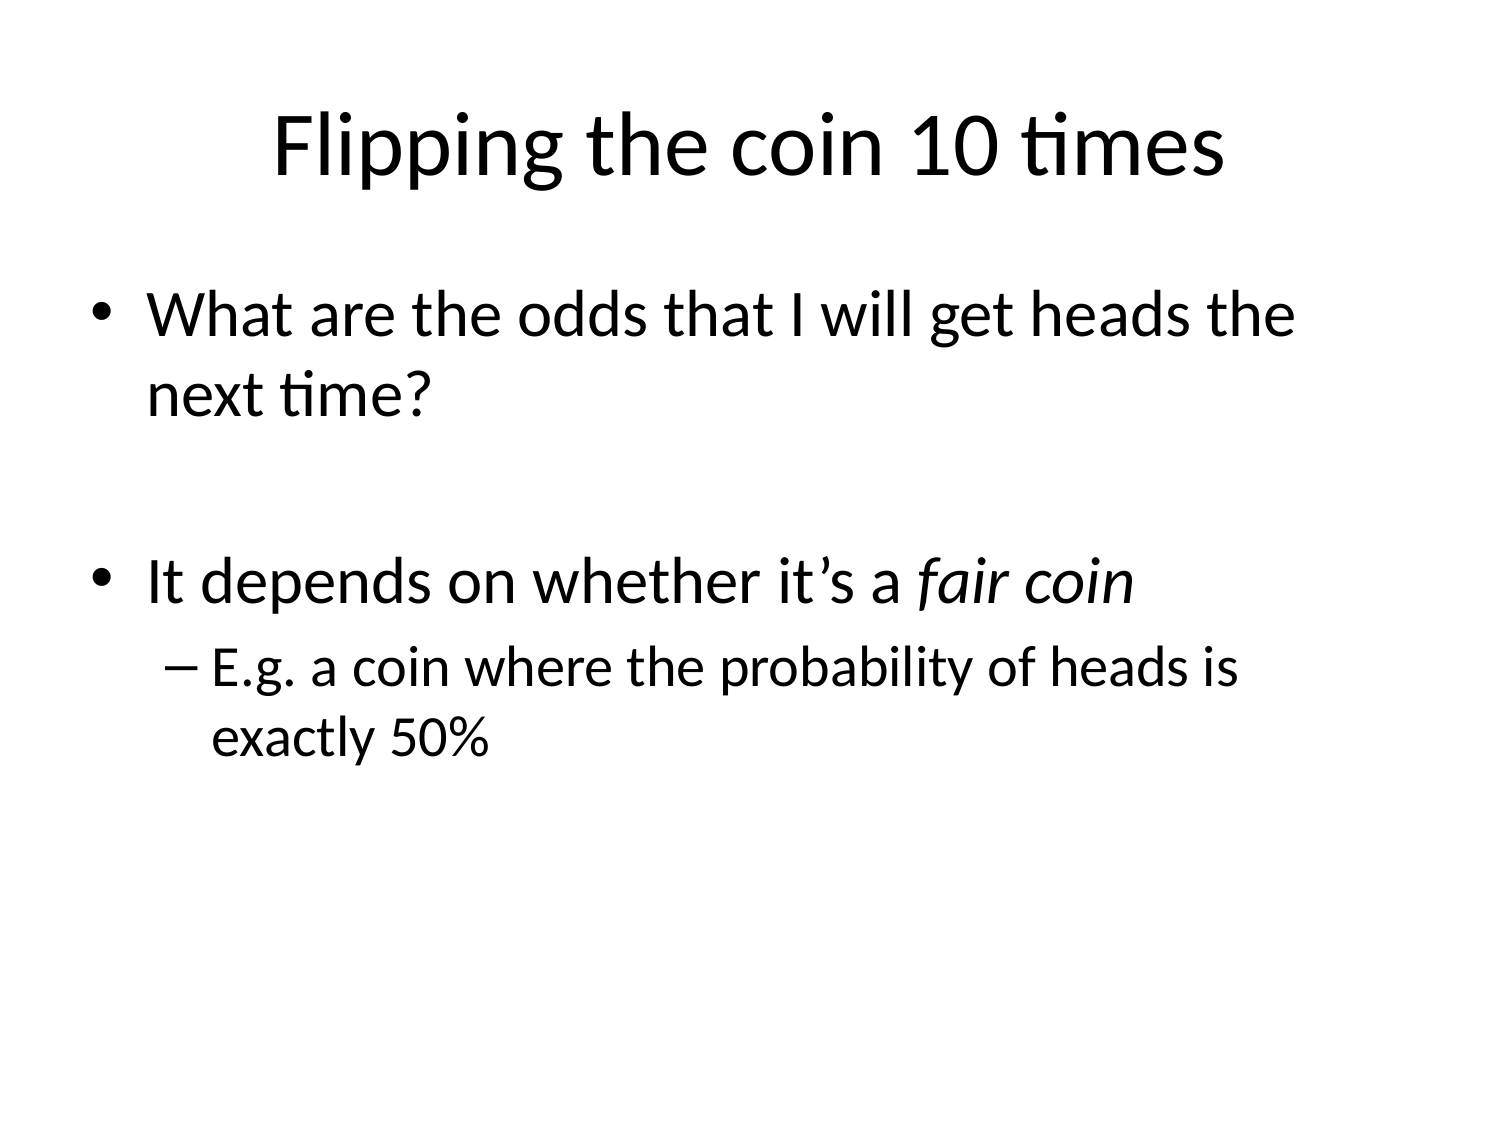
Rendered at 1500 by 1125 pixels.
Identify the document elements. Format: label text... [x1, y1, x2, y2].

title Flipping the coin 10 times [75, 45, 1425, 233]
list What are the odds that I will get heads the next time? It depends on whether it’s a fair coin E.g. a coin where the probability of heads is exactly 50% [75, 262, 1425, 1005]
